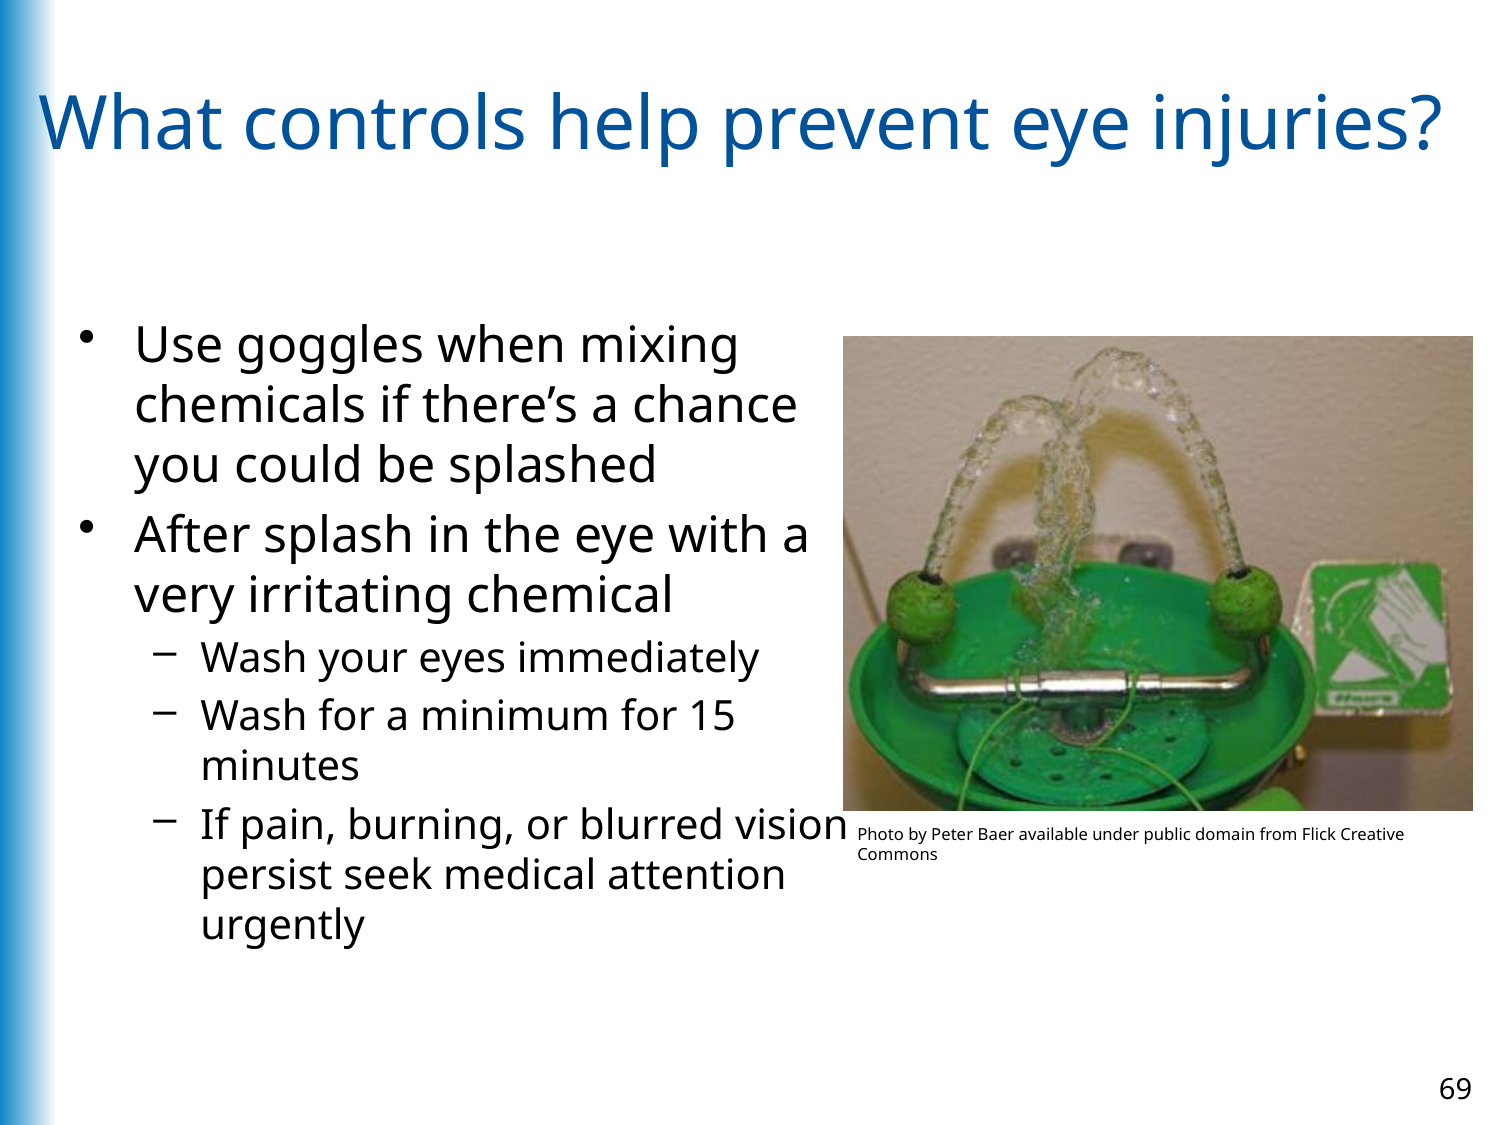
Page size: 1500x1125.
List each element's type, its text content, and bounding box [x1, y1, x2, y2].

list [842, 336, 1473, 811]
title What controls help prevent eye injuries? [0, 26, 1495, 214]
slide_number 69 [1174, 1062, 1488, 1125]
list Use goggles when mixing chemicals if there’s a chance you could be splashed After splash in the eye with a very irritating chemical Wash your eyes immediately Wash for a minimum for 15 minutes If pain, burning, or blurred vision persist seek medical attention urgently [63, 304, 867, 981]
text_box Photo by Peter Baer available under public domain from Flick Creative Commons [842, 817, 1469, 871]
